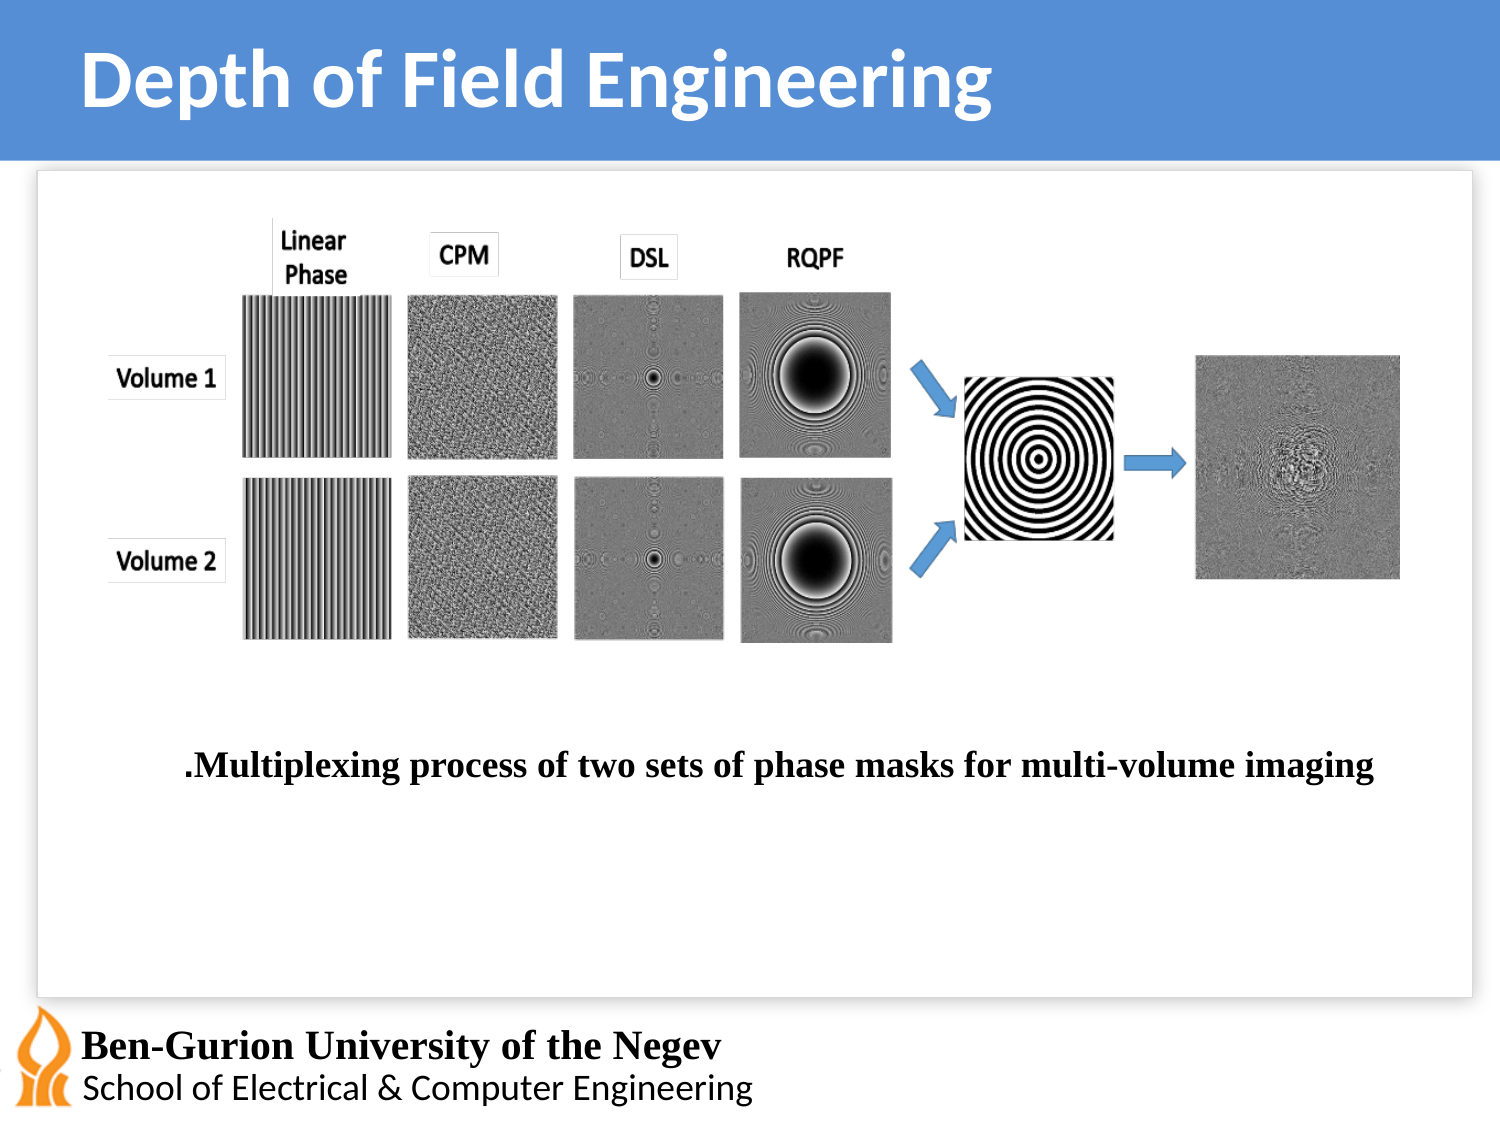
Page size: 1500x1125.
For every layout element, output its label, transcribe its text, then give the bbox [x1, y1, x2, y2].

text_box [35, 169, 1474, 1000]
picture [108, 217, 1401, 643]
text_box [0, 996, 894, 1125]
text_box Depth of Field Engineering [0, 1, 1500, 163]
text_box Multiplexing process of two sets of phase masks for multi-volume imaging. [108, 732, 1450, 792]
